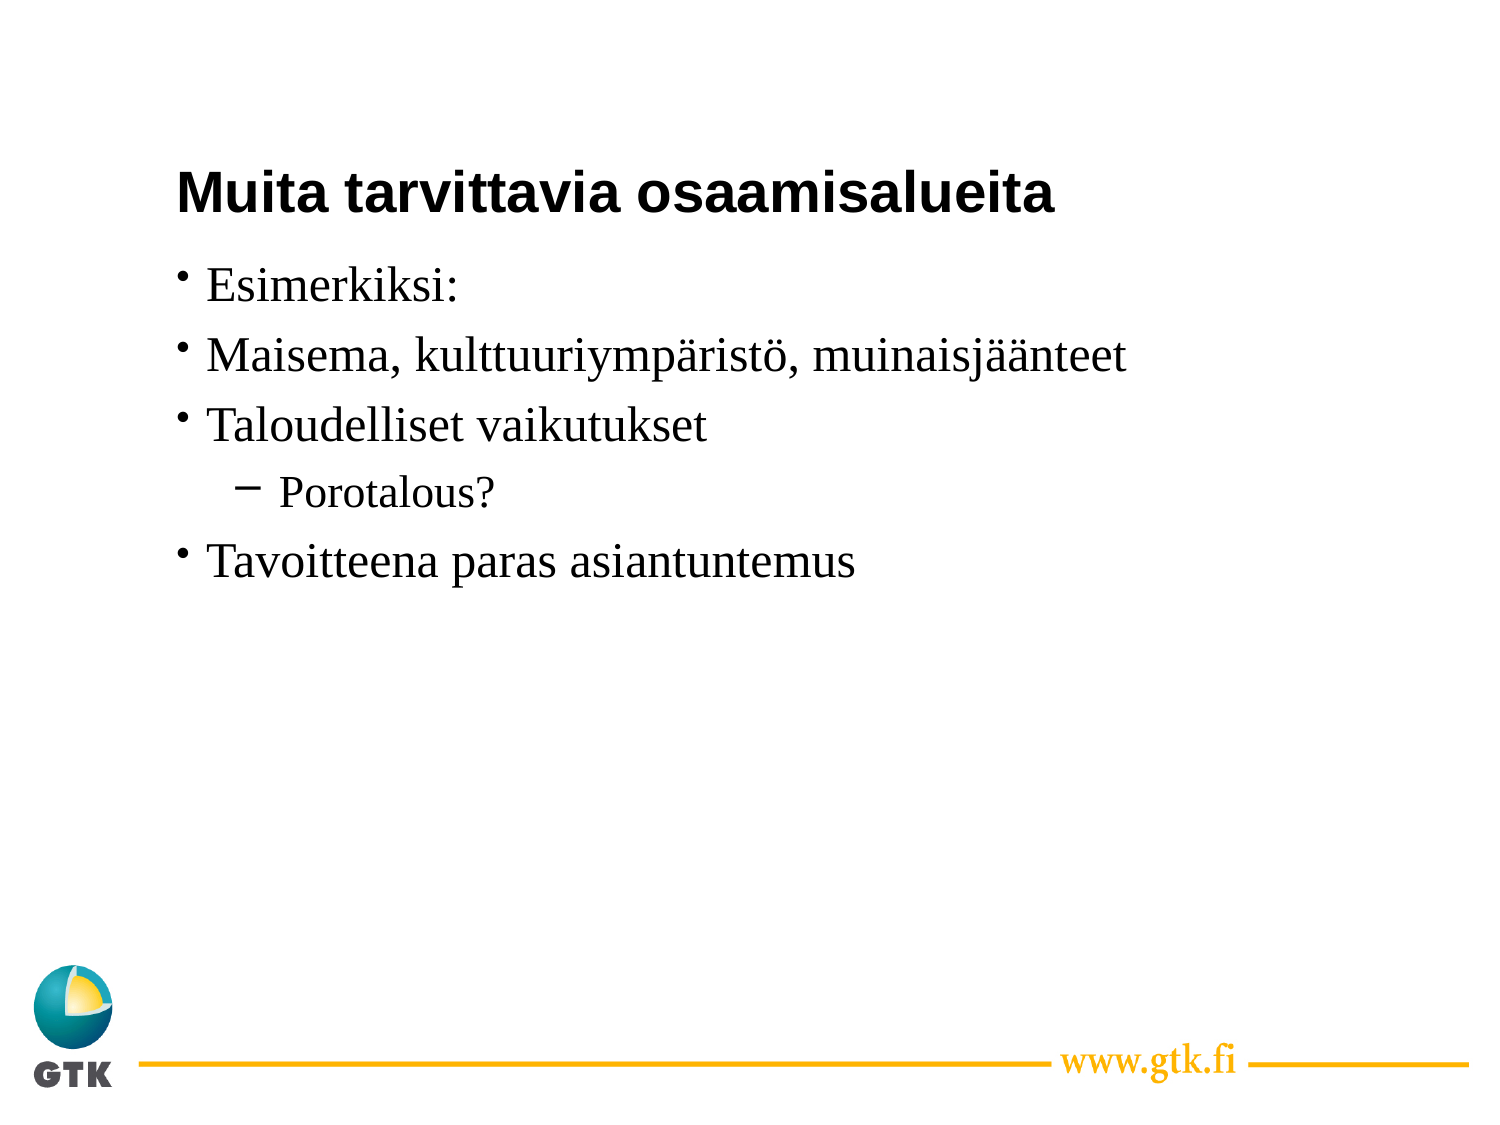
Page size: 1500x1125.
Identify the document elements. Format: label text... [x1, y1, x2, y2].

list Esimerkiksi: Maisema, kulttuuriympäristö, muinaisjäänteet Taloudelliset vaikutukset Porotalous? Tavoitteena paras asiantuntemus [161, 243, 1448, 1000]
title Muita tarvittavia osaamisalueita [161, 31, 1448, 232]
picture [28, 952, 118, 1094]
picture [131, 1032, 1478, 1092]
